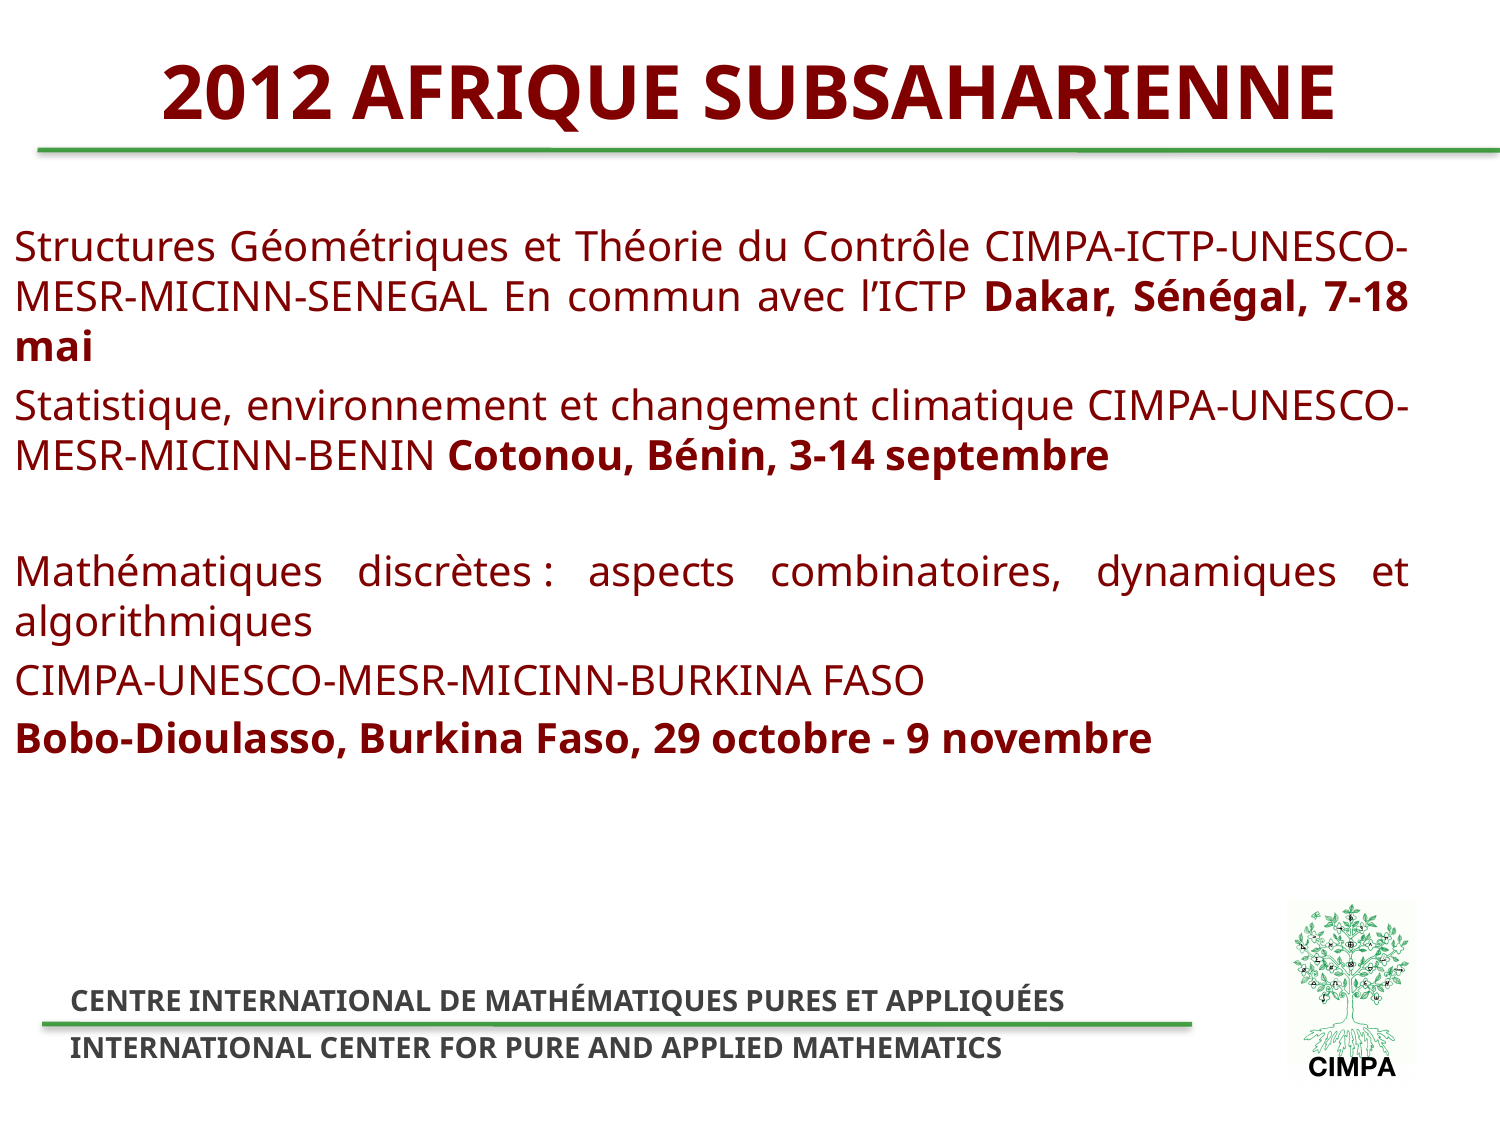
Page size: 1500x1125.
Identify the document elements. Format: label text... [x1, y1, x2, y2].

title 2012 AFRIQUE SUBSAHARIENNE [37, 37, 1463, 150]
picture [1287, 950, 1417, 1095]
list Structures Géométriques et Théorie du Contrôle CIMPA-ICTP-UNESCO-MESR-MICINN-SENEGAL En commun avec l’ICTP Dakar, Sénégal, 7-18 mai Statistique, environnement et changement climatique CIMPA-UNESCO-MESR-MICINN-BENIN Cotonou, Bénin, 3-14 septembre Mathématiques discrètes : aspects combinatoires, dynamiques et algorithmiques CIMPA-UNESCO-MESR-MICINN-BURKINA FASO Bobo-Dioulasso, Burkina Faso, 29 octobre - 9 novembre [0, 212, 1425, 950]
